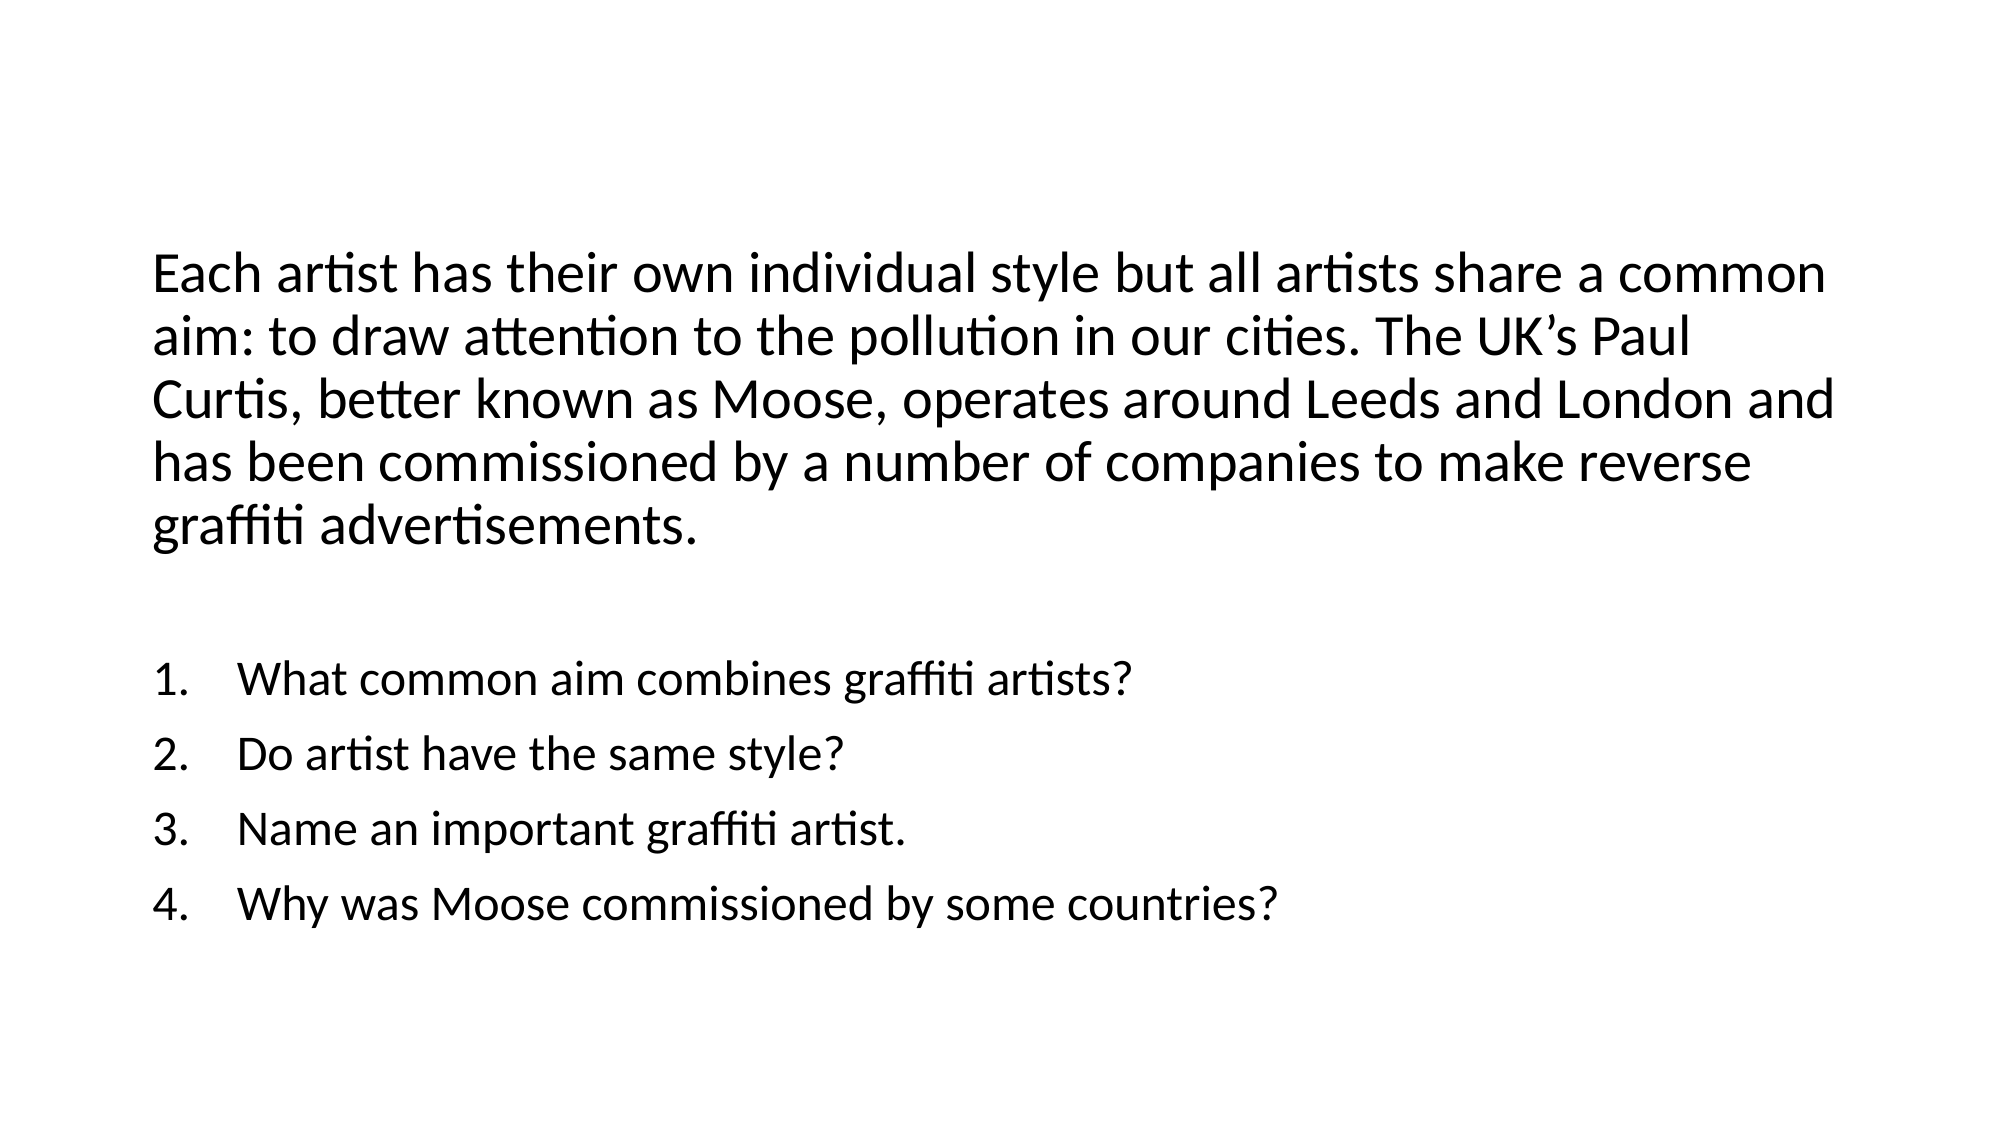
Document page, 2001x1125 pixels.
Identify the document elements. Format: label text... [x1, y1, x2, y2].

list Each artist has their own individual style but all artists share a common aim: to draw attention to the pollution in our cities. The UK’s Paul Curtis, better known as Moose, operates around Leeds and London and has been commissioned by a number of companies to make reverse graffiti advertisements. What common aim combines graffiti artists? Do artist have the same style? Name an important graffiti artist. Why was Moose commissioned by some countries? [137, 234, 1863, 1014]
